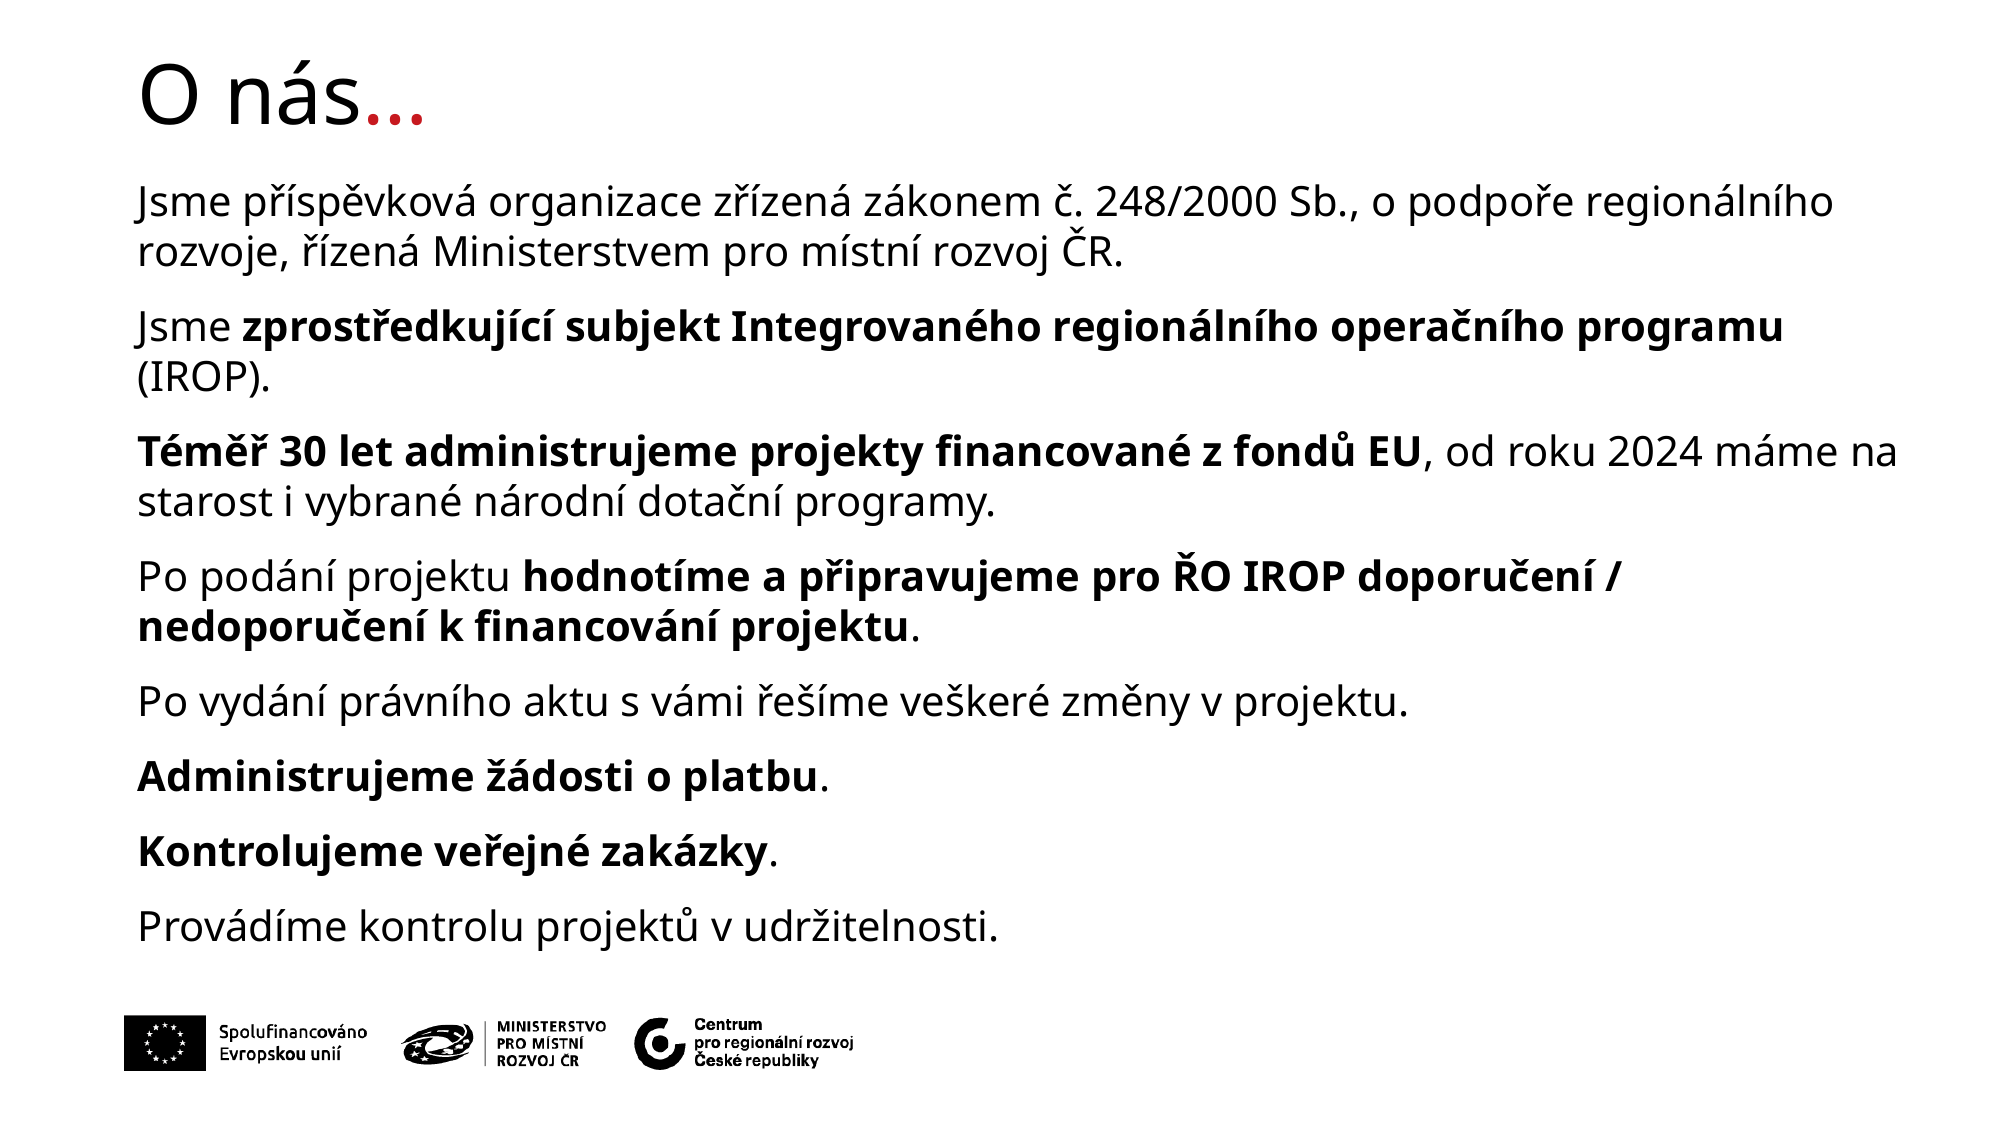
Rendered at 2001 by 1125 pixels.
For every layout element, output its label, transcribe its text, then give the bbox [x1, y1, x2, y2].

text_box [122, 1013, 853, 1072]
title O nás… [122, 0, 1848, 167]
list Jsme příspěvková organizace zřízená zákonem č. 248/2000 Sb., o podpoře regionálního rozvoje, řízená Ministerstvem pro místní rozvoj ČR. Jsme zprostředkující subjekt Integrovaného regionálního operačního programu (IROP). Téměř 30 let administrujeme projekty financované z fondů EU, od roku 2024 máme na starost i vybrané národní dotační programy. Po podání projektu hodnotíme a připravujeme pro ŘO IROP doporučení / nedoporučení k financování projektu. Po vydání právního aktu s vámi řešíme veškeré změny v projektu. Administrujeme žádosti o platbu. Kontrolujeme veřejné zakázky. Provádíme kontrolu projektů v udržitelnosti. [122, 167, 1929, 1000]
